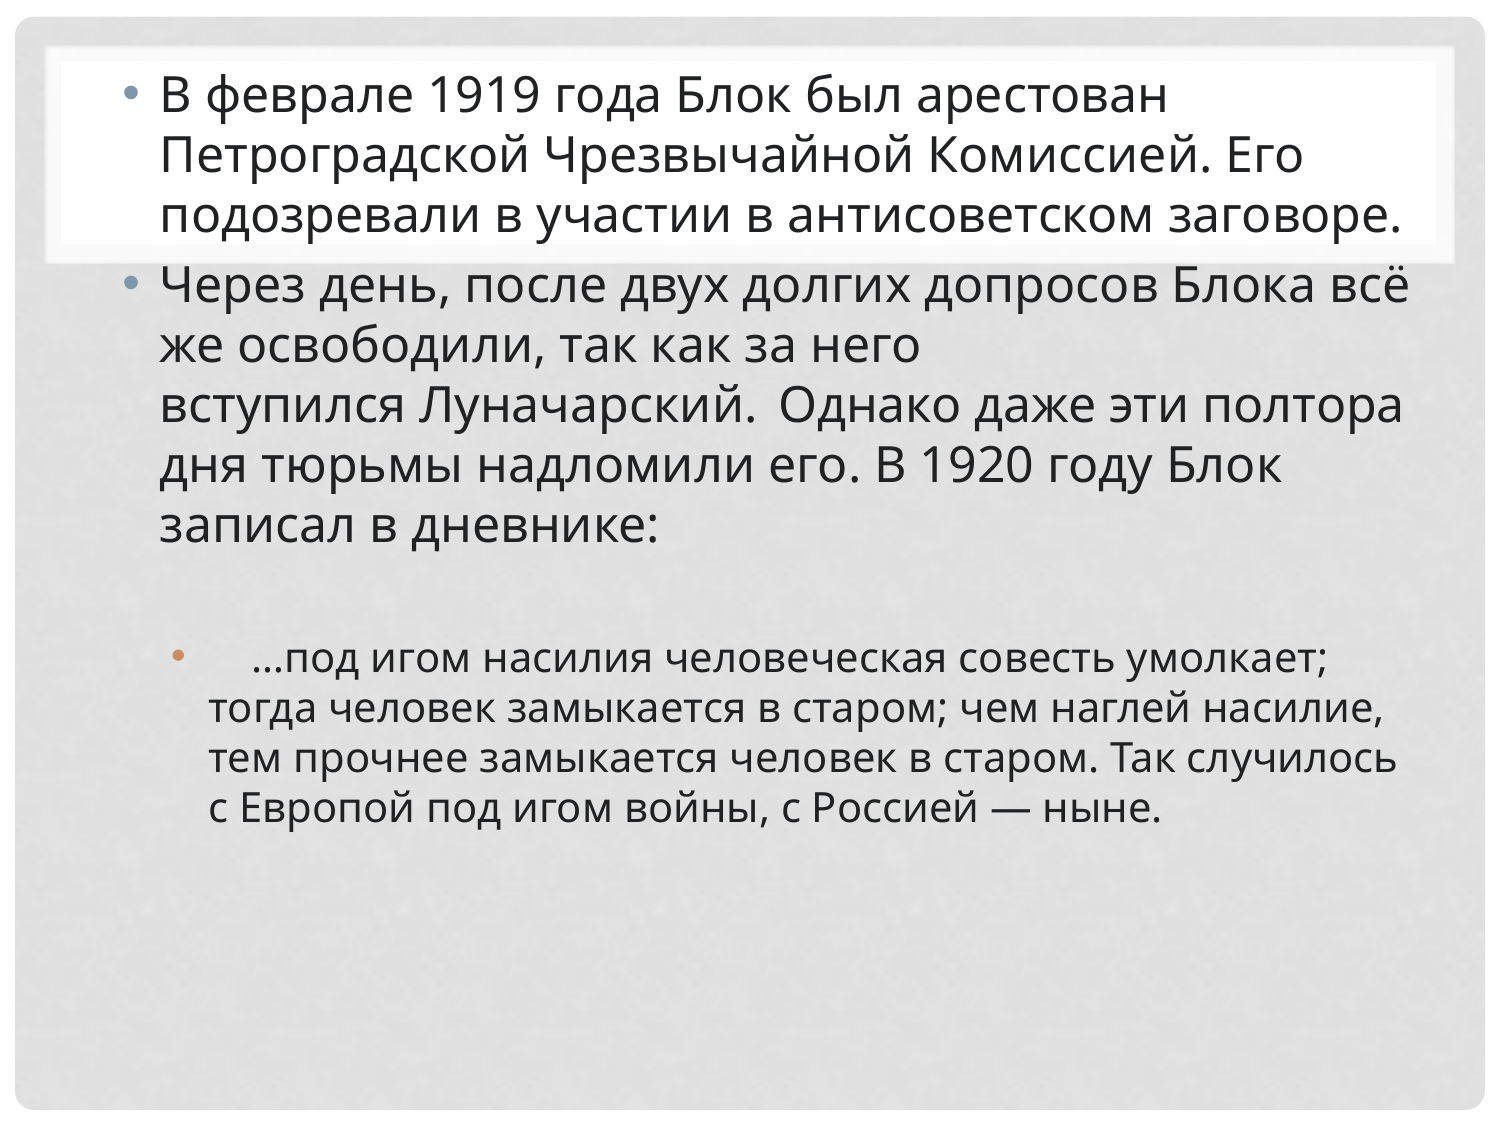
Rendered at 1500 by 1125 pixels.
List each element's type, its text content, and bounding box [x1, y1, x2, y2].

list В феврале 1919 года Блок был арестован Петроградской Чрезвычайной Комиссией. Его подозревали в участии в антисоветском заговоре. Через день, после двух долгих допросов Блока всё же освободили, так как за него вступился Луначарский. Однако даже эти полтора дня тюрьмы надломили его. В 1920 году Блок записал в дневнике: …под игом насилия человеческая совесть умолкает; тогда человек замыкается в старом; чем наглей насилие, тем прочнее замыкается человек в старом. Так случилось с Европой под игом войны, с Россией — ныне. [88, 54, 1439, 1035]
